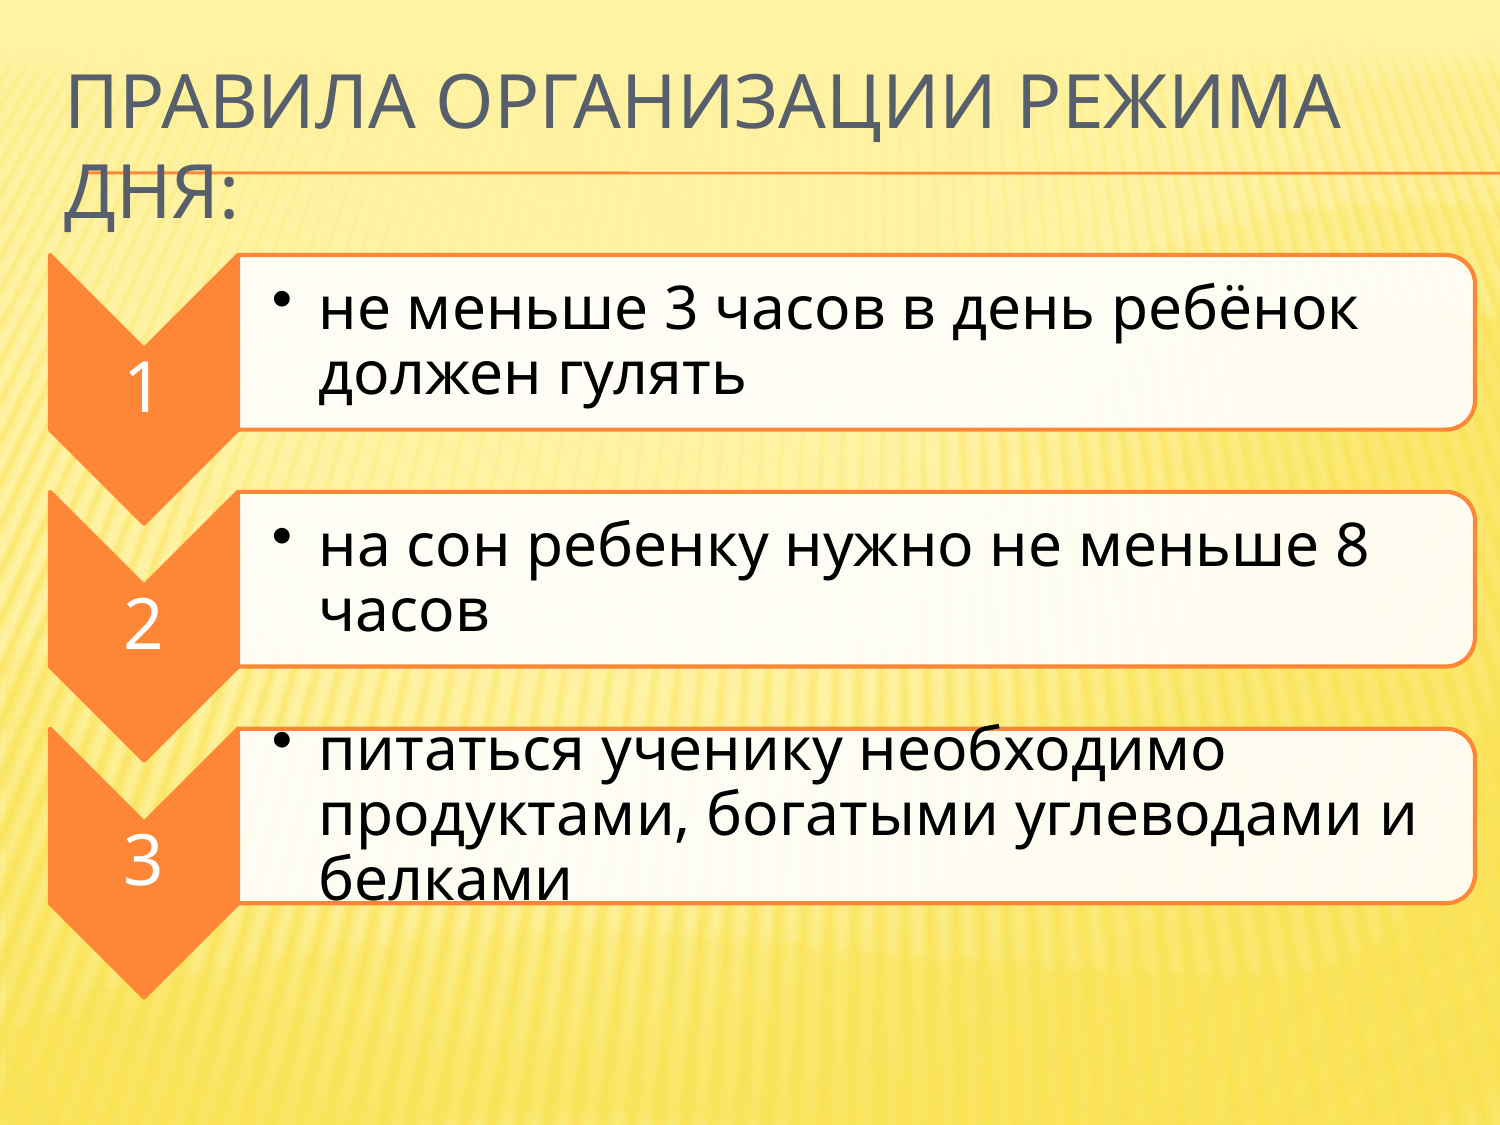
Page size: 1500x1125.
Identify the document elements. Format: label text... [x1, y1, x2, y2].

title Правила организации режима дня: [50, 75, 1475, 213]
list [49, 254, 1476, 998]
